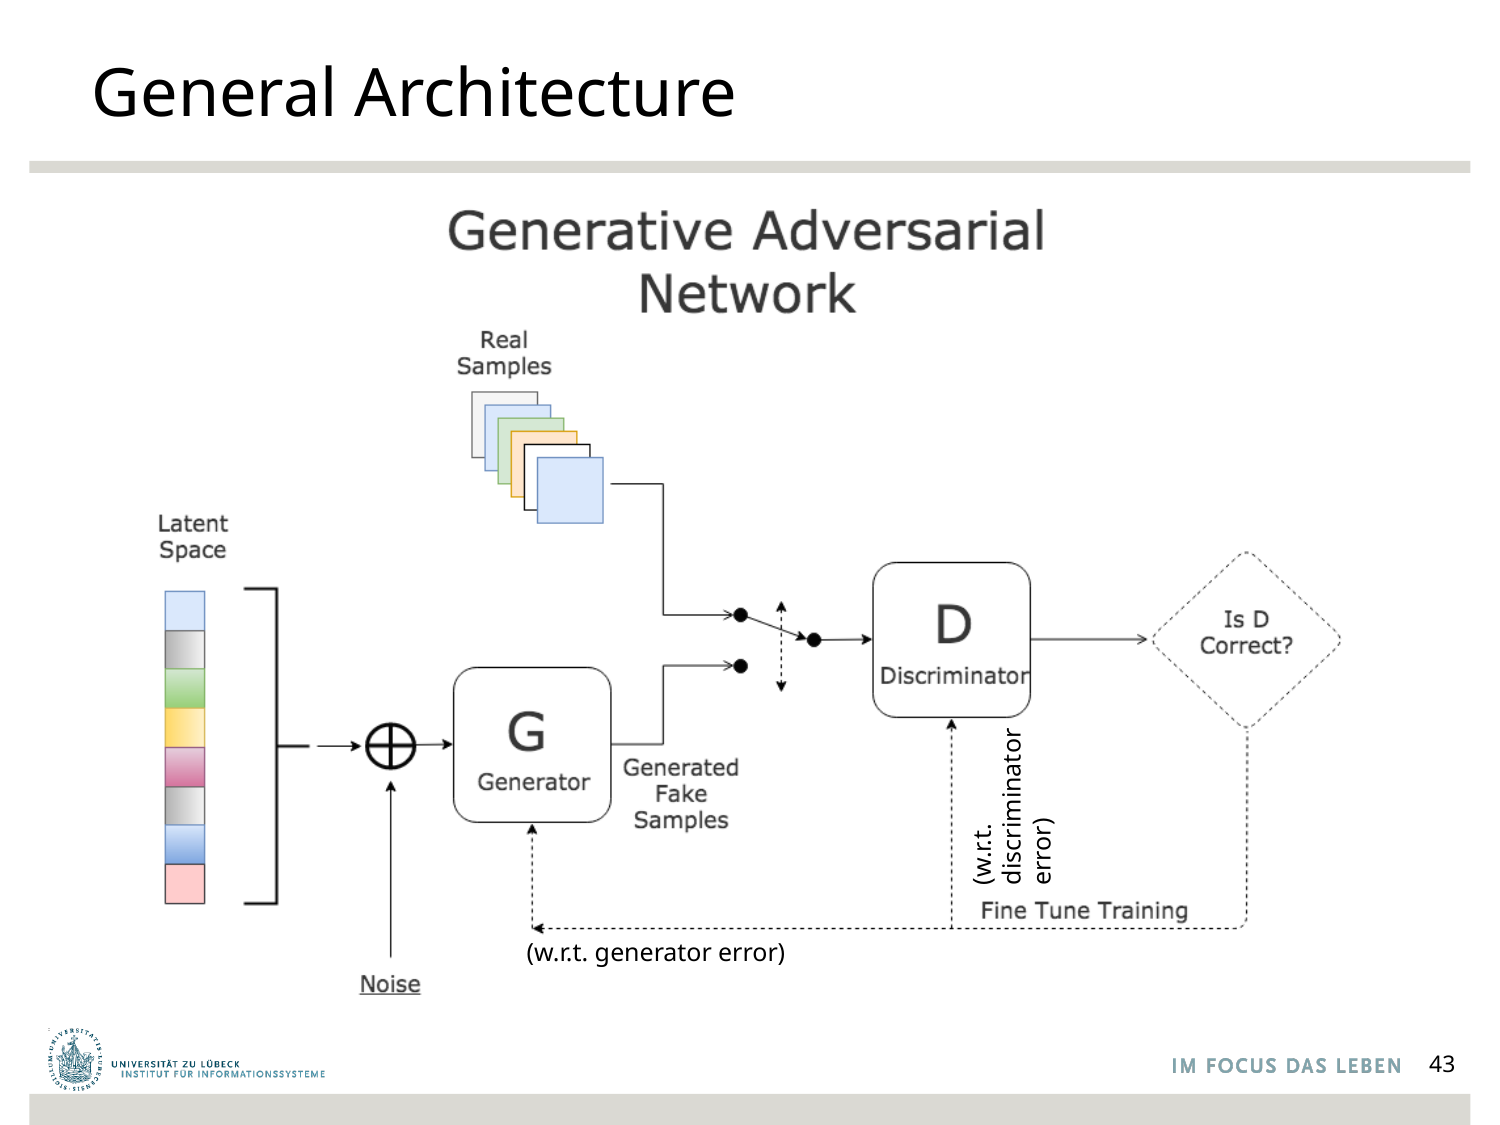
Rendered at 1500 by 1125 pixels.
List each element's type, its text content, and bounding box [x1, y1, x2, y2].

slide_number 43 [1305, 1050, 1471, 1083]
picture [1173, 1058, 1305, 1073]
title General Architecture [76, 42, 1427, 126]
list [152, 196, 1348, 1012]
